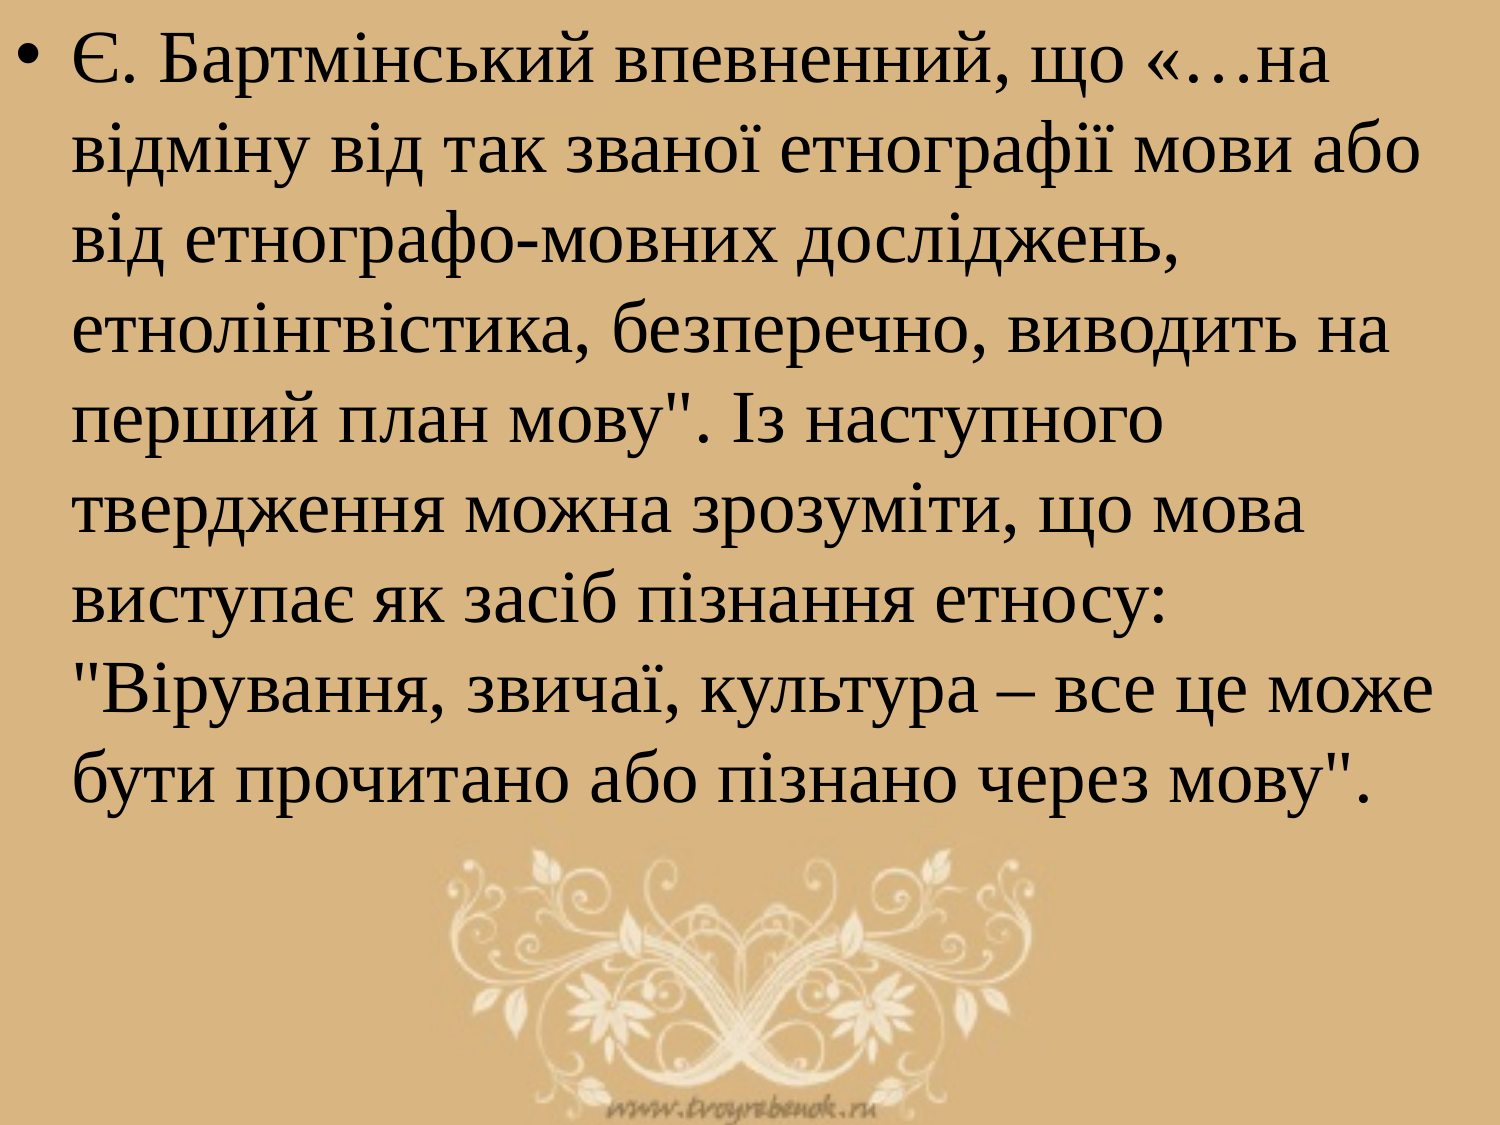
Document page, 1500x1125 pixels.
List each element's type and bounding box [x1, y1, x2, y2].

list [0, 0, 1500, 1125]
